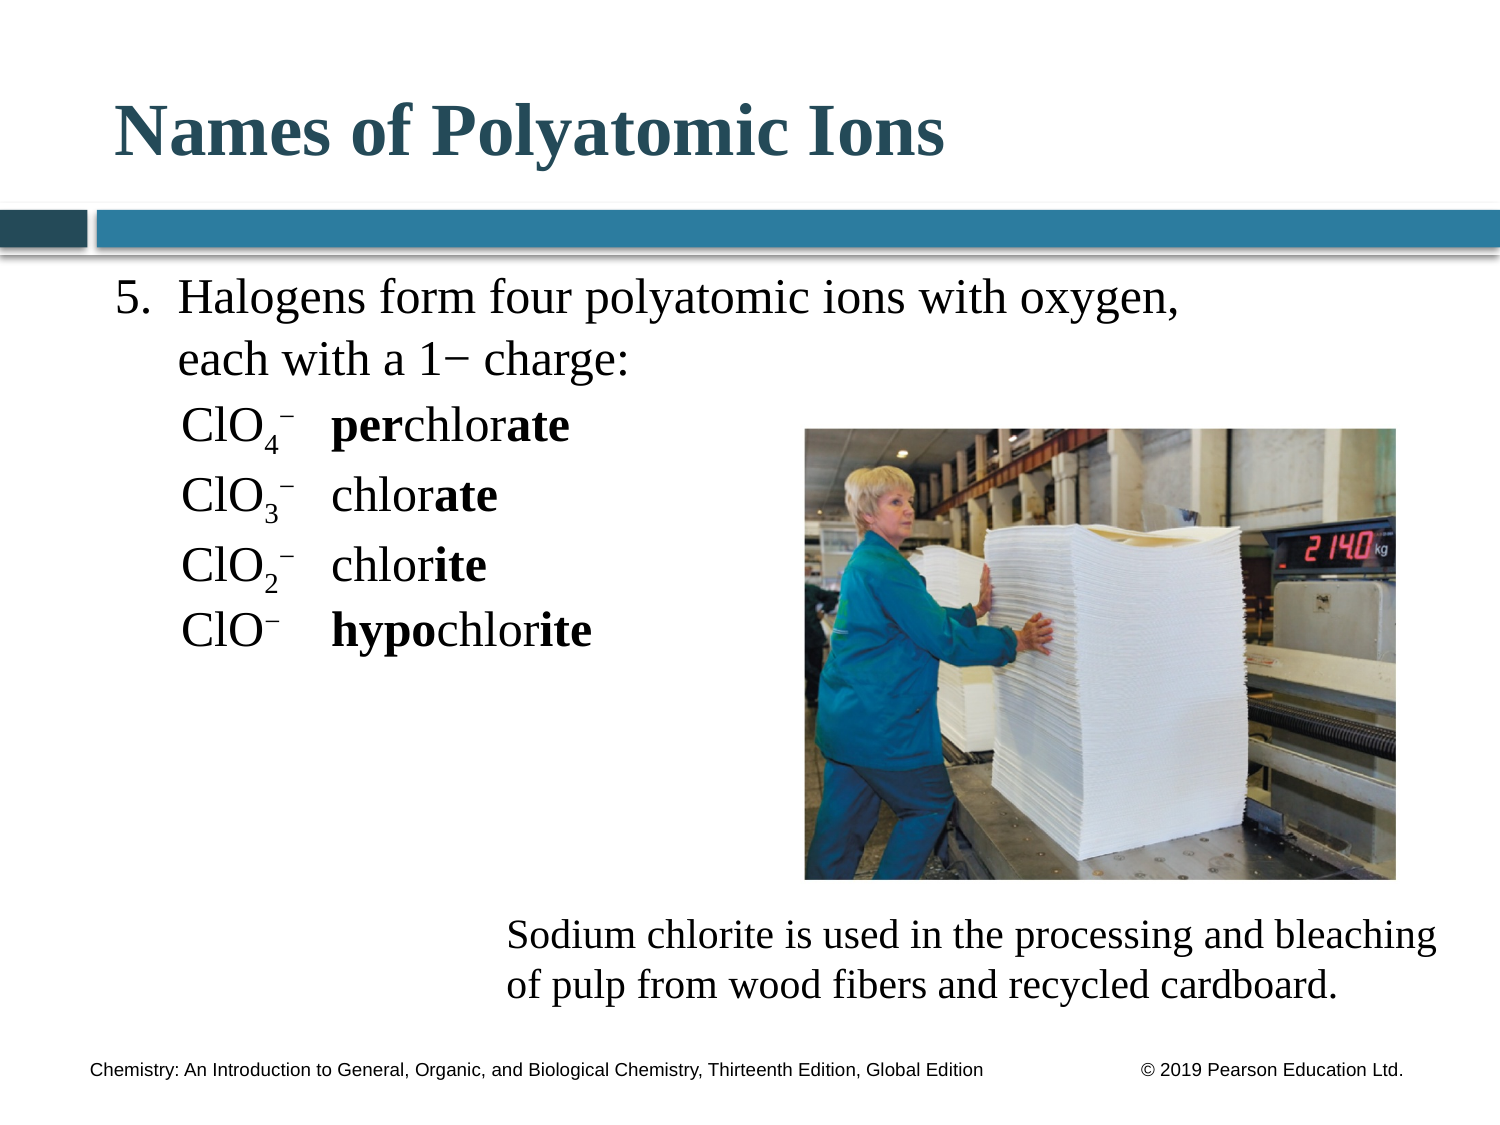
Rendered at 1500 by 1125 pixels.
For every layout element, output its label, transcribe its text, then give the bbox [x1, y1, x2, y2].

list 5. Halogens form four polyatomic ions with oxygen, each with a 1− charge: ClO4− perchlorate ClO3− chlorate ClO2− chlorite ClO− hypochlorite [99, 259, 1442, 1023]
picture [799, 424, 1401, 884]
text_box Sodium chlorite is used in the processing and bleaching of pulp from wood fibers and recycled cardboard. [491, 899, 1463, 1015]
title Names of Polyatomic Ions [99, 50, 1416, 201]
